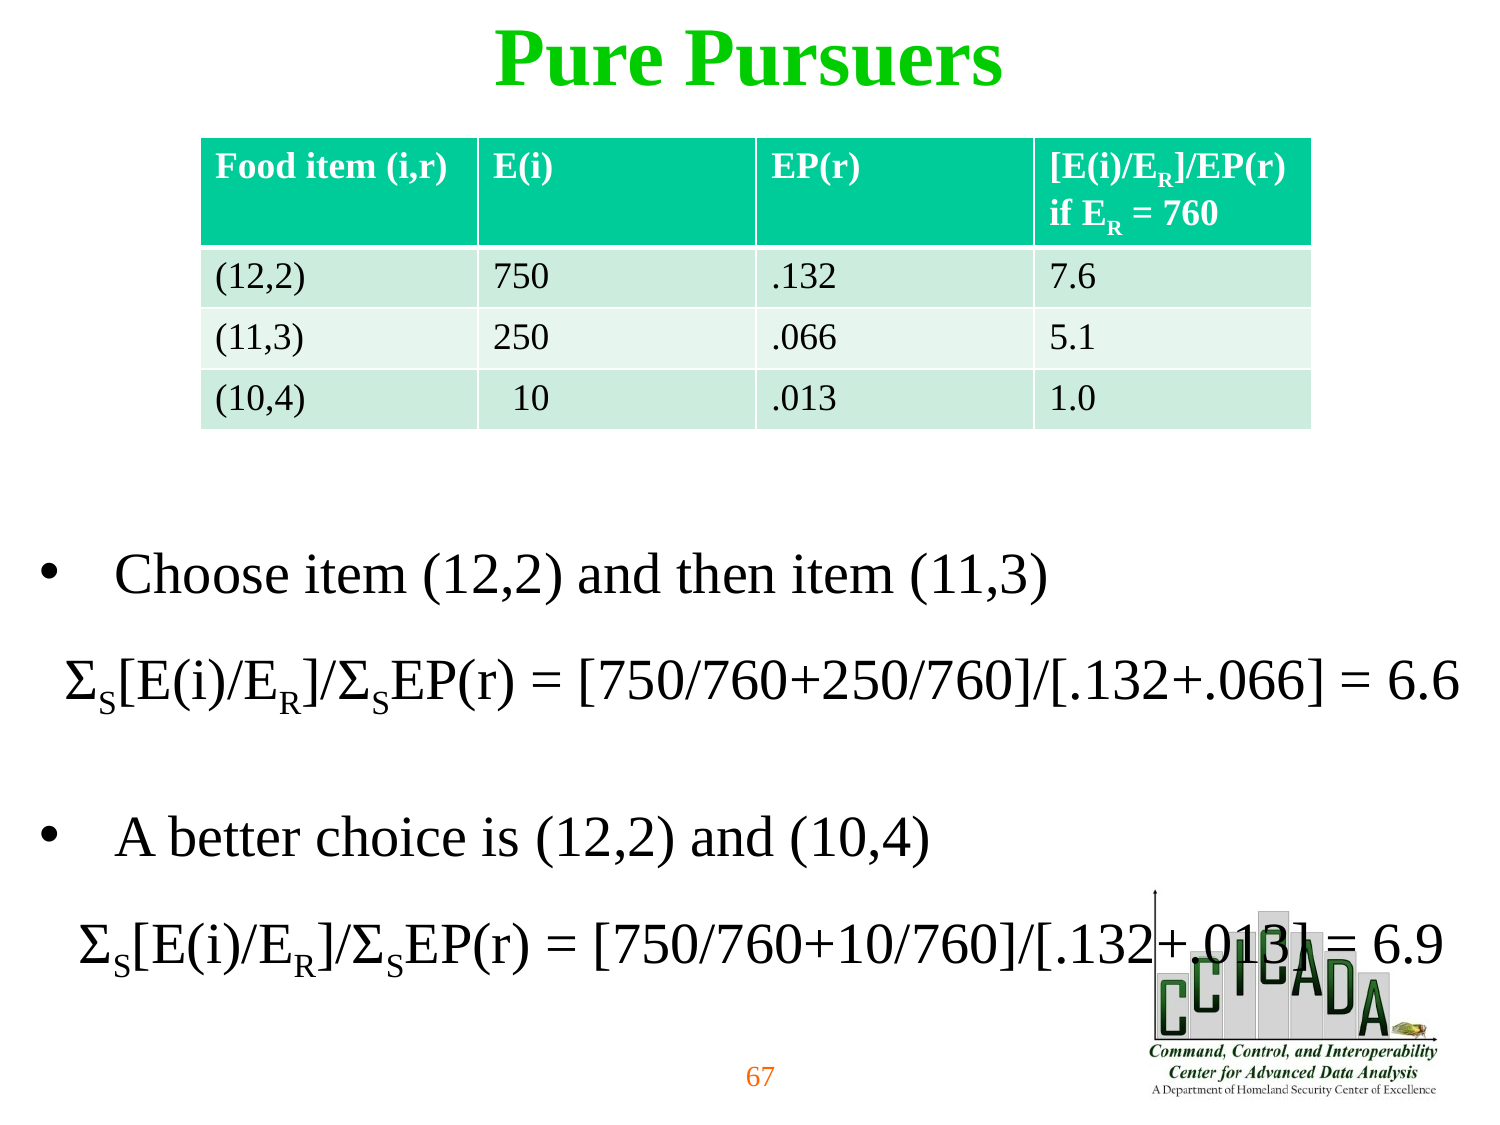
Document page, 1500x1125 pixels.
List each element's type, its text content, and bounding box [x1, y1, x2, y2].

table_header E(i) [479, 138, 755, 245]
table_cell 10 [479, 370, 755, 429]
table_header Food item (i,r) [201, 138, 477, 245]
table_cell (10,4) [201, 370, 477, 429]
table_cell 750 [479, 250, 755, 307]
table_header [E(i)/ER]/EP(r) if ER = 760 [1035, 138, 1311, 245]
table_header EP(r) [757, 138, 1033, 245]
table_cell (11,3) [201, 309, 477, 368]
table_cell .013 [757, 370, 1033, 429]
table_cell 5.1 [1035, 309, 1311, 368]
table_cell (12,2) [201, 250, 477, 307]
picture [1149, 945, 1438, 1100]
table_cell .132 [757, 250, 1033, 307]
table_cell 250 [479, 309, 755, 368]
table_cell .066 [757, 309, 1033, 368]
table_cell 1.0 [1035, 370, 1311, 429]
title Pure Pursuers [0, 0, 1500, 126]
table_cell 7.6 [1035, 250, 1311, 307]
list Choose item (12,2) and then item (11,3) ΣS[E(i)/ER]/ΣSEP(r) = [750/760+250/760]/[.132+.066] = 6.6 A better choice is (12,2) and (10,4) ΣS[E(i)/ER]/ΣSEP(r) = [750/760+10/760]/[.132+.013] = 6.9 [24, 87, 1500, 945]
